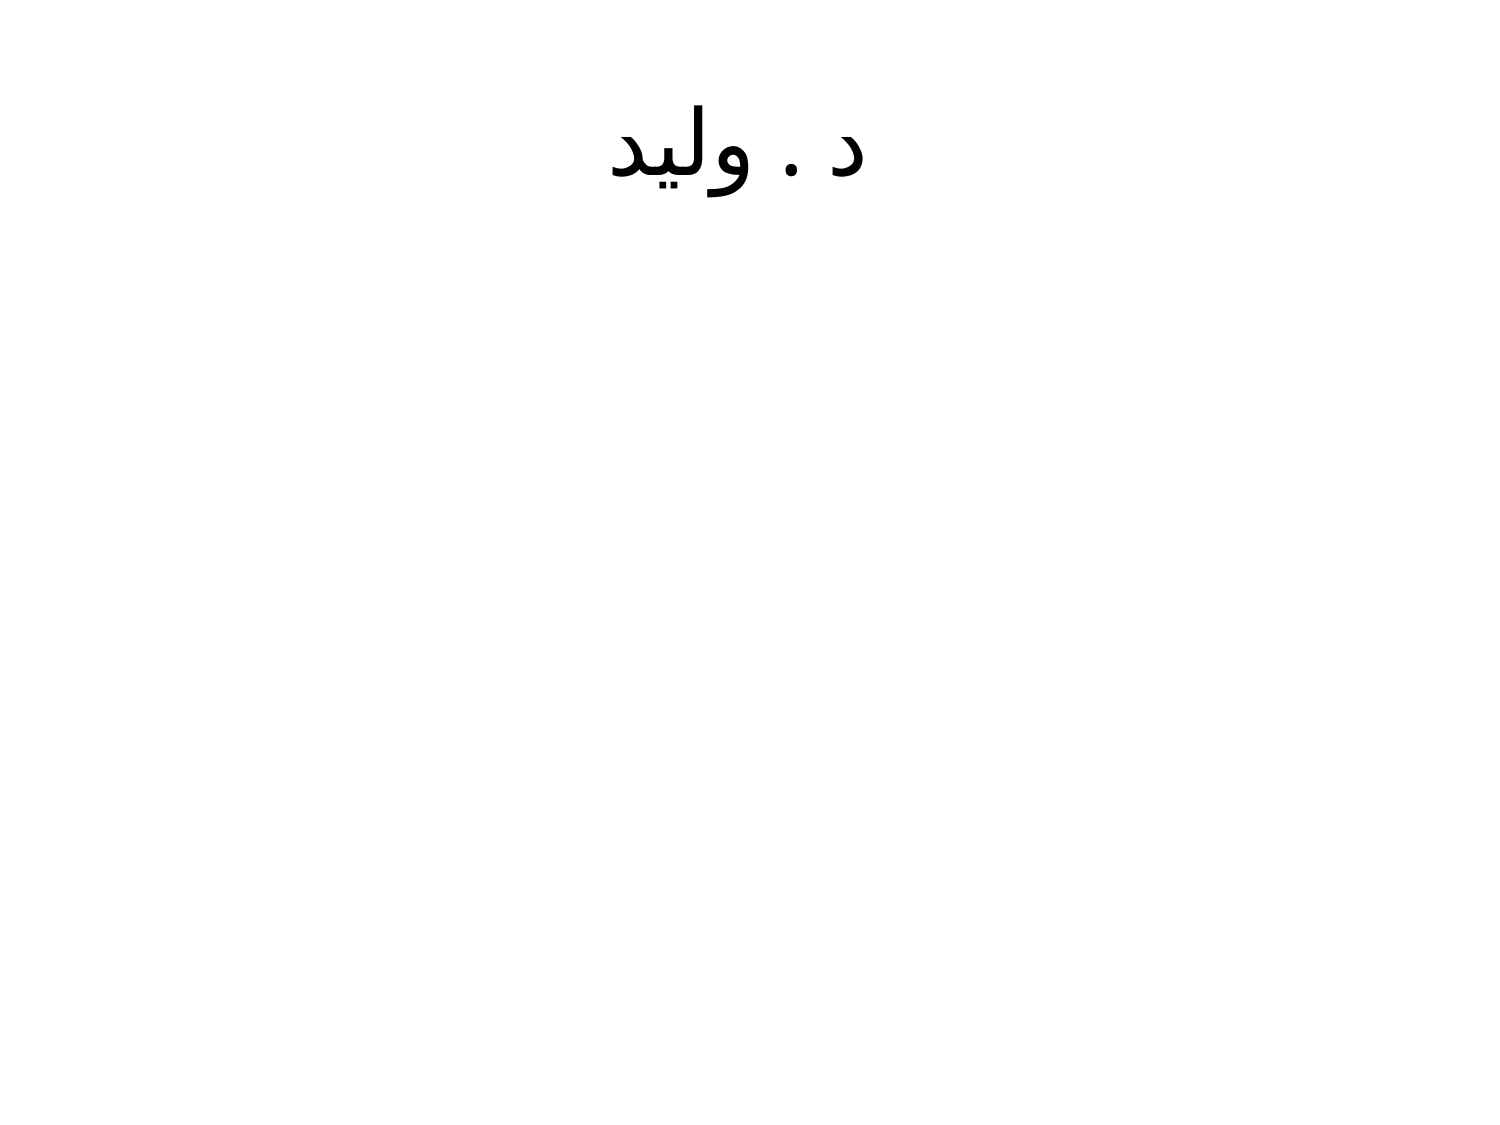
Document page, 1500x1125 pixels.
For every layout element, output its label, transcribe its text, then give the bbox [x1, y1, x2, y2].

title د . وليد [75, 45, 1425, 233]
